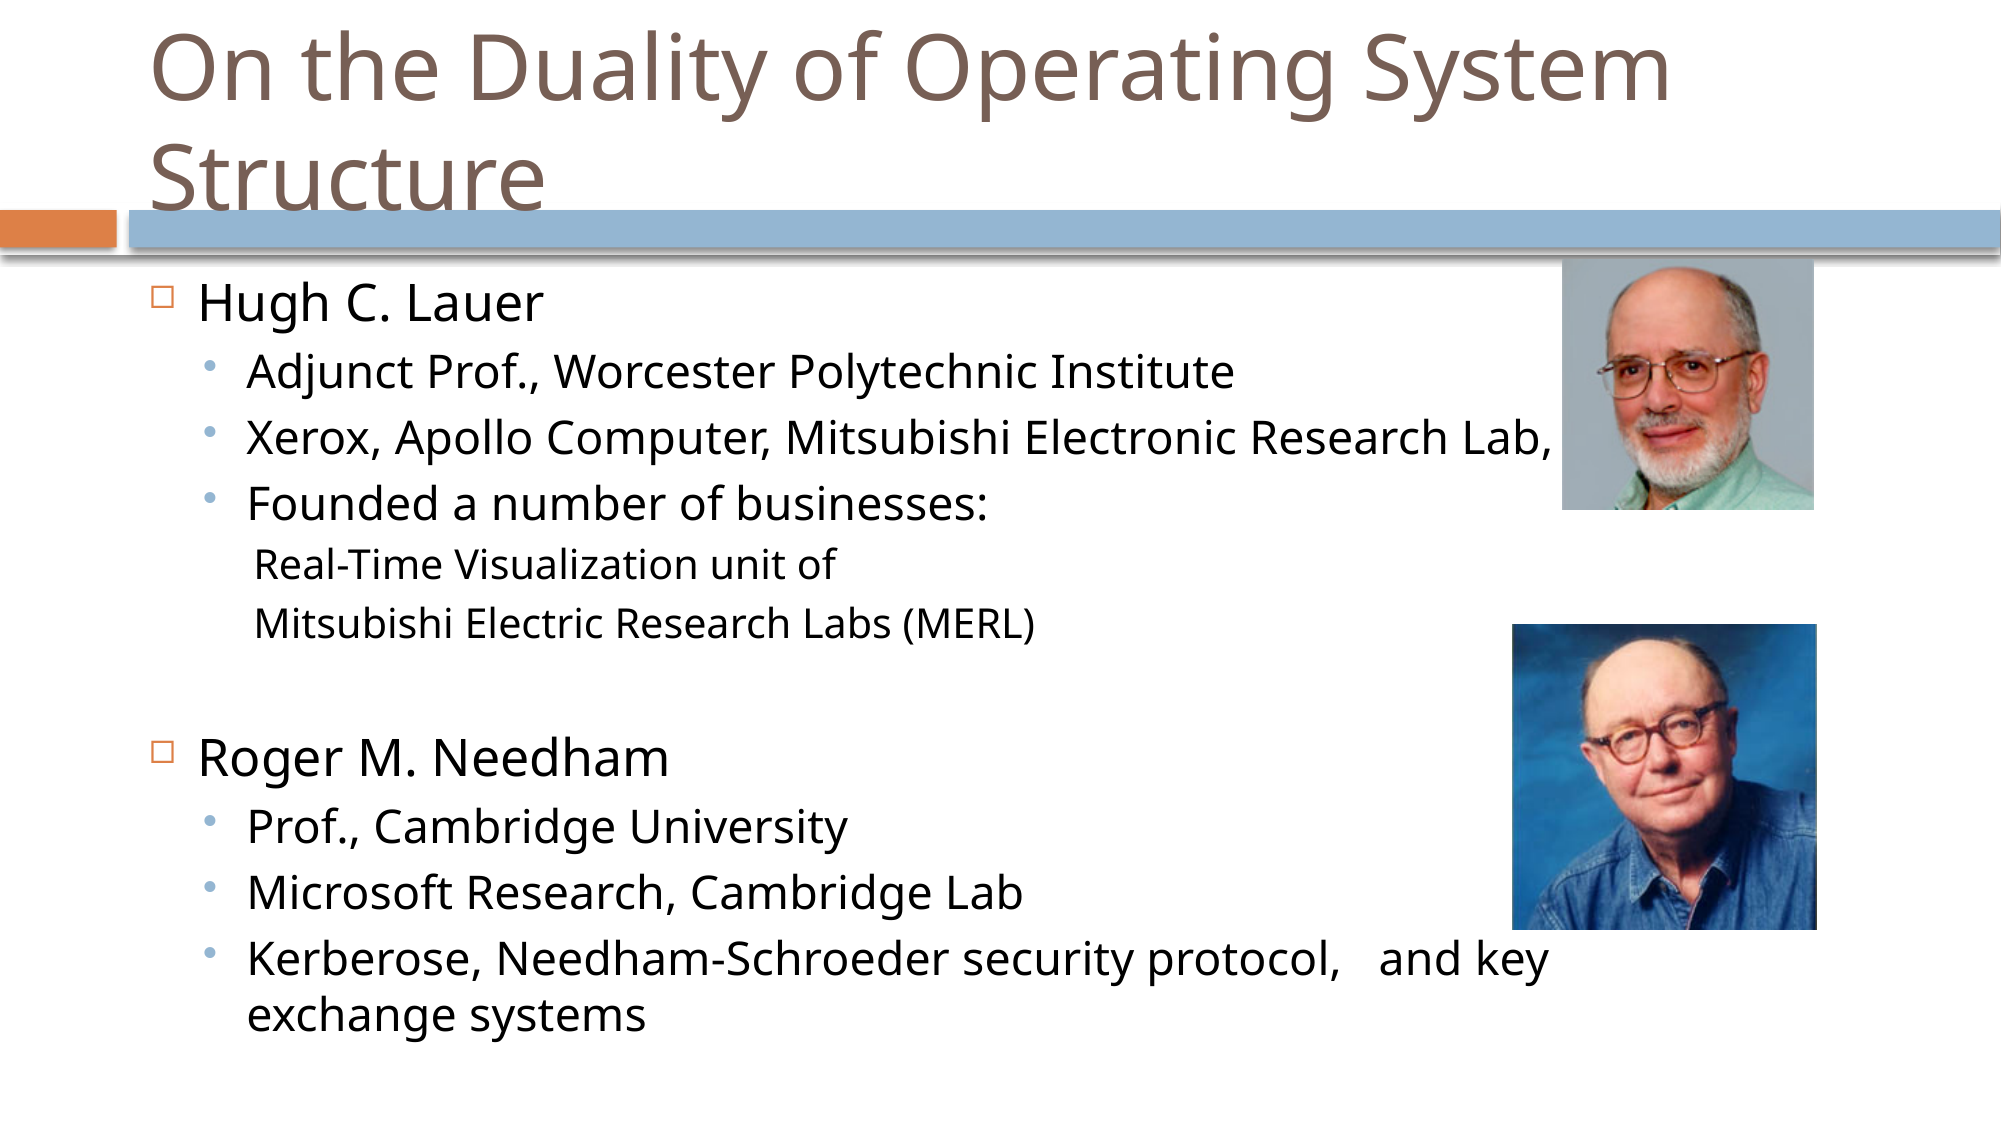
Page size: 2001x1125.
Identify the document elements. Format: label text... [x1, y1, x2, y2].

picture [1511, 624, 1817, 930]
title On the Duality of Operating System Structure [133, 37, 1918, 200]
list Hugh C. Lauer Adjunct Prof., Worcester Polytechnic Institute Xerox, Apollo Computer, Mitsubishi Electronic Research Lab, etc. Founded a number of businesses: Real-Time Visualization unit of Mitsubishi Electric Research Labs (MERL) Roger M. Needham Prof., Cambridge University Microsoft Research, Cambridge Lab Kerberose, Needham-Schroeder security protocol, and key exchange systems [133, 262, 1675, 1094]
picture [1562, 259, 1815, 510]
